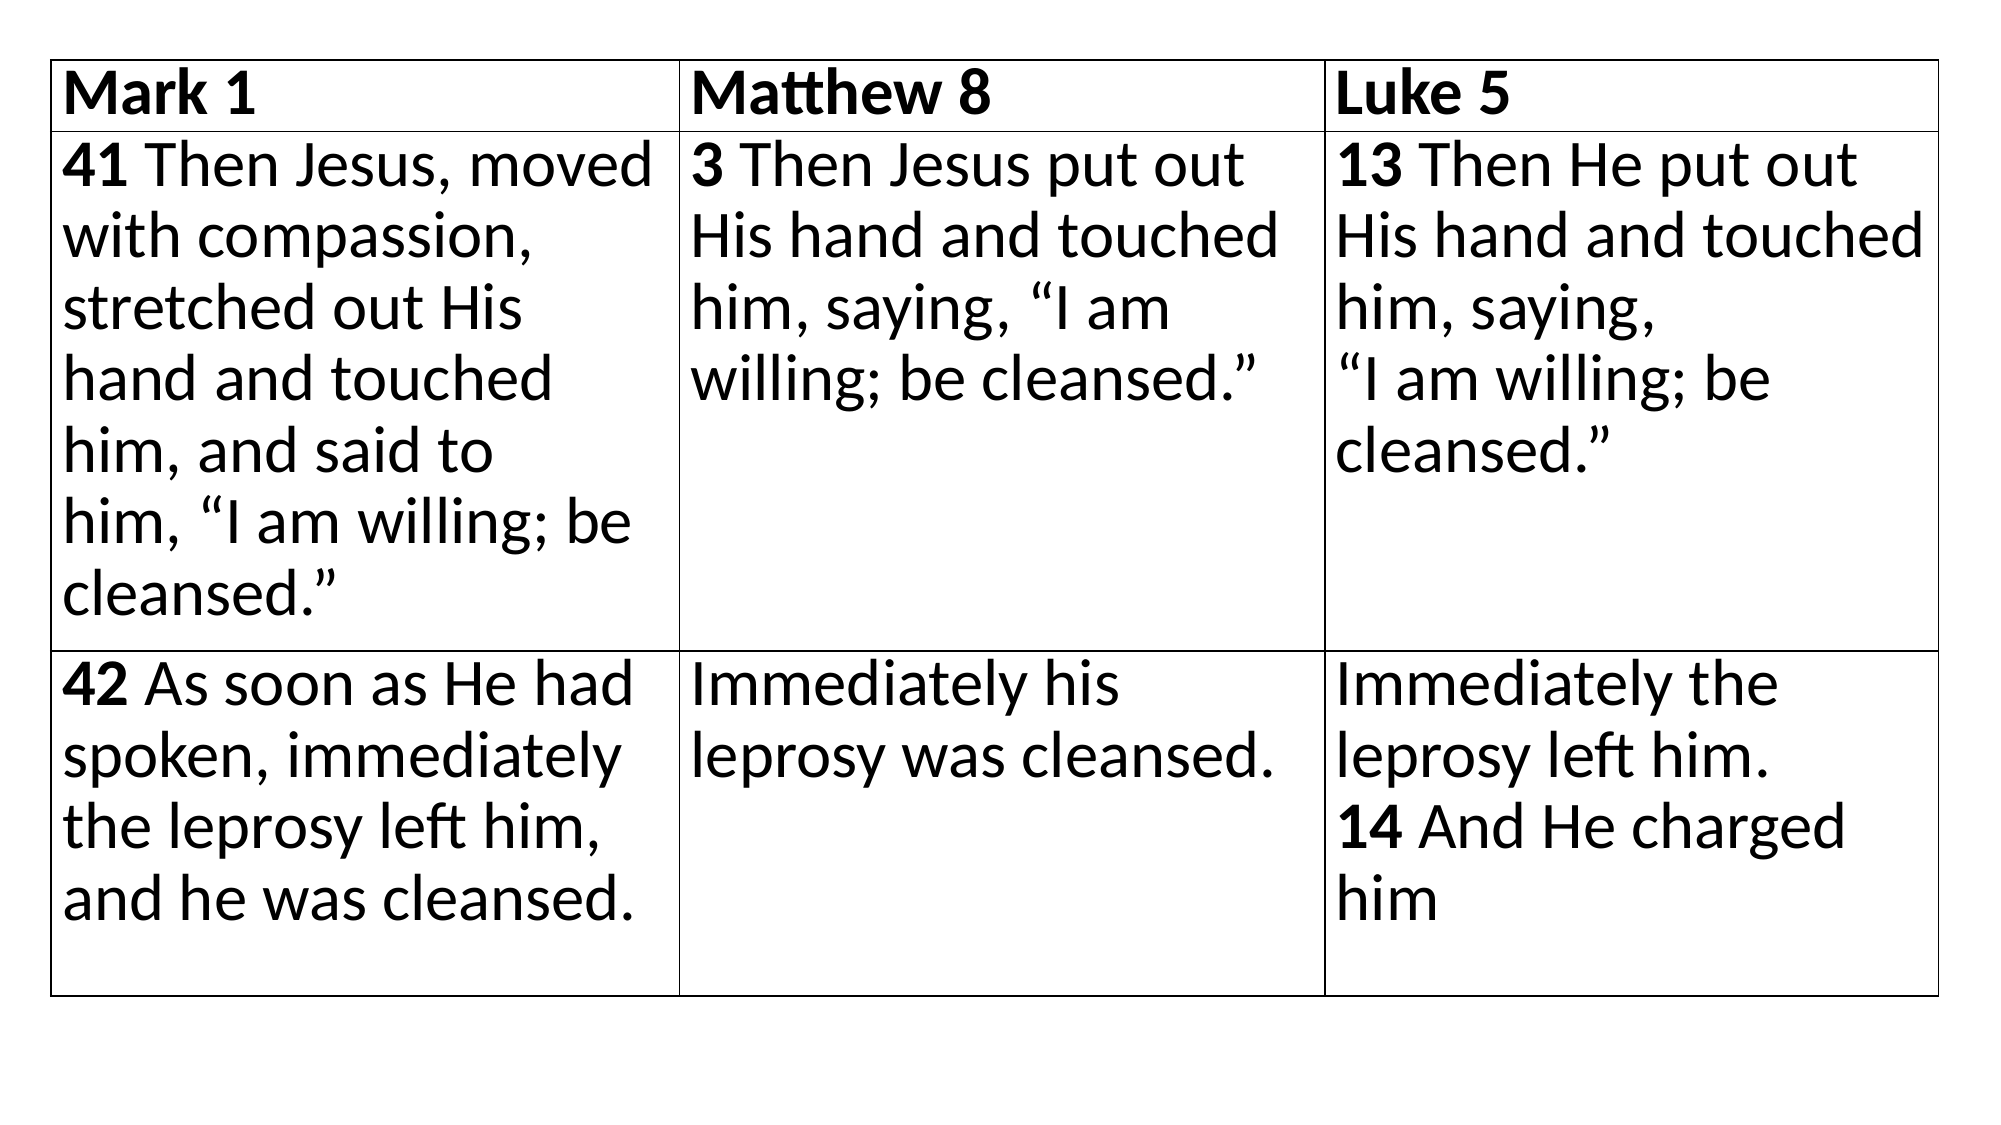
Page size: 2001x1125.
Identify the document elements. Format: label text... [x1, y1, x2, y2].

table_cell 41 Then Jesus, moved with compassion, stretched out His hand and touched him, and said to him, “I am willing; be cleansed.” [52, 132, 679, 650]
table_cell 3 Then Jesus put out His hand and touched him, saying, “I am willing; be cleansed.” [680, 132, 1324, 650]
table_header Matthew 8 [680, 61, 1324, 131]
table_cell Immediately his leprosy was cleansed. [680, 652, 1324, 995]
table_header Luke 5 [1326, 61, 1938, 131]
list [1892, 997, 1900, 1014]
table_cell 42 As soon as He had spoken, immediately the leprosy left him, and he was cleansed. [52, 652, 679, 995]
table_header Mark 1 [52, 61, 679, 131]
table_cell 13 Then He put out His hand and touched him, saying, “I am willing; be cleansed.” [1326, 132, 1938, 650]
table_cell Immediately the leprosy left him. 14 And He charged him [1326, 652, 1938, 995]
